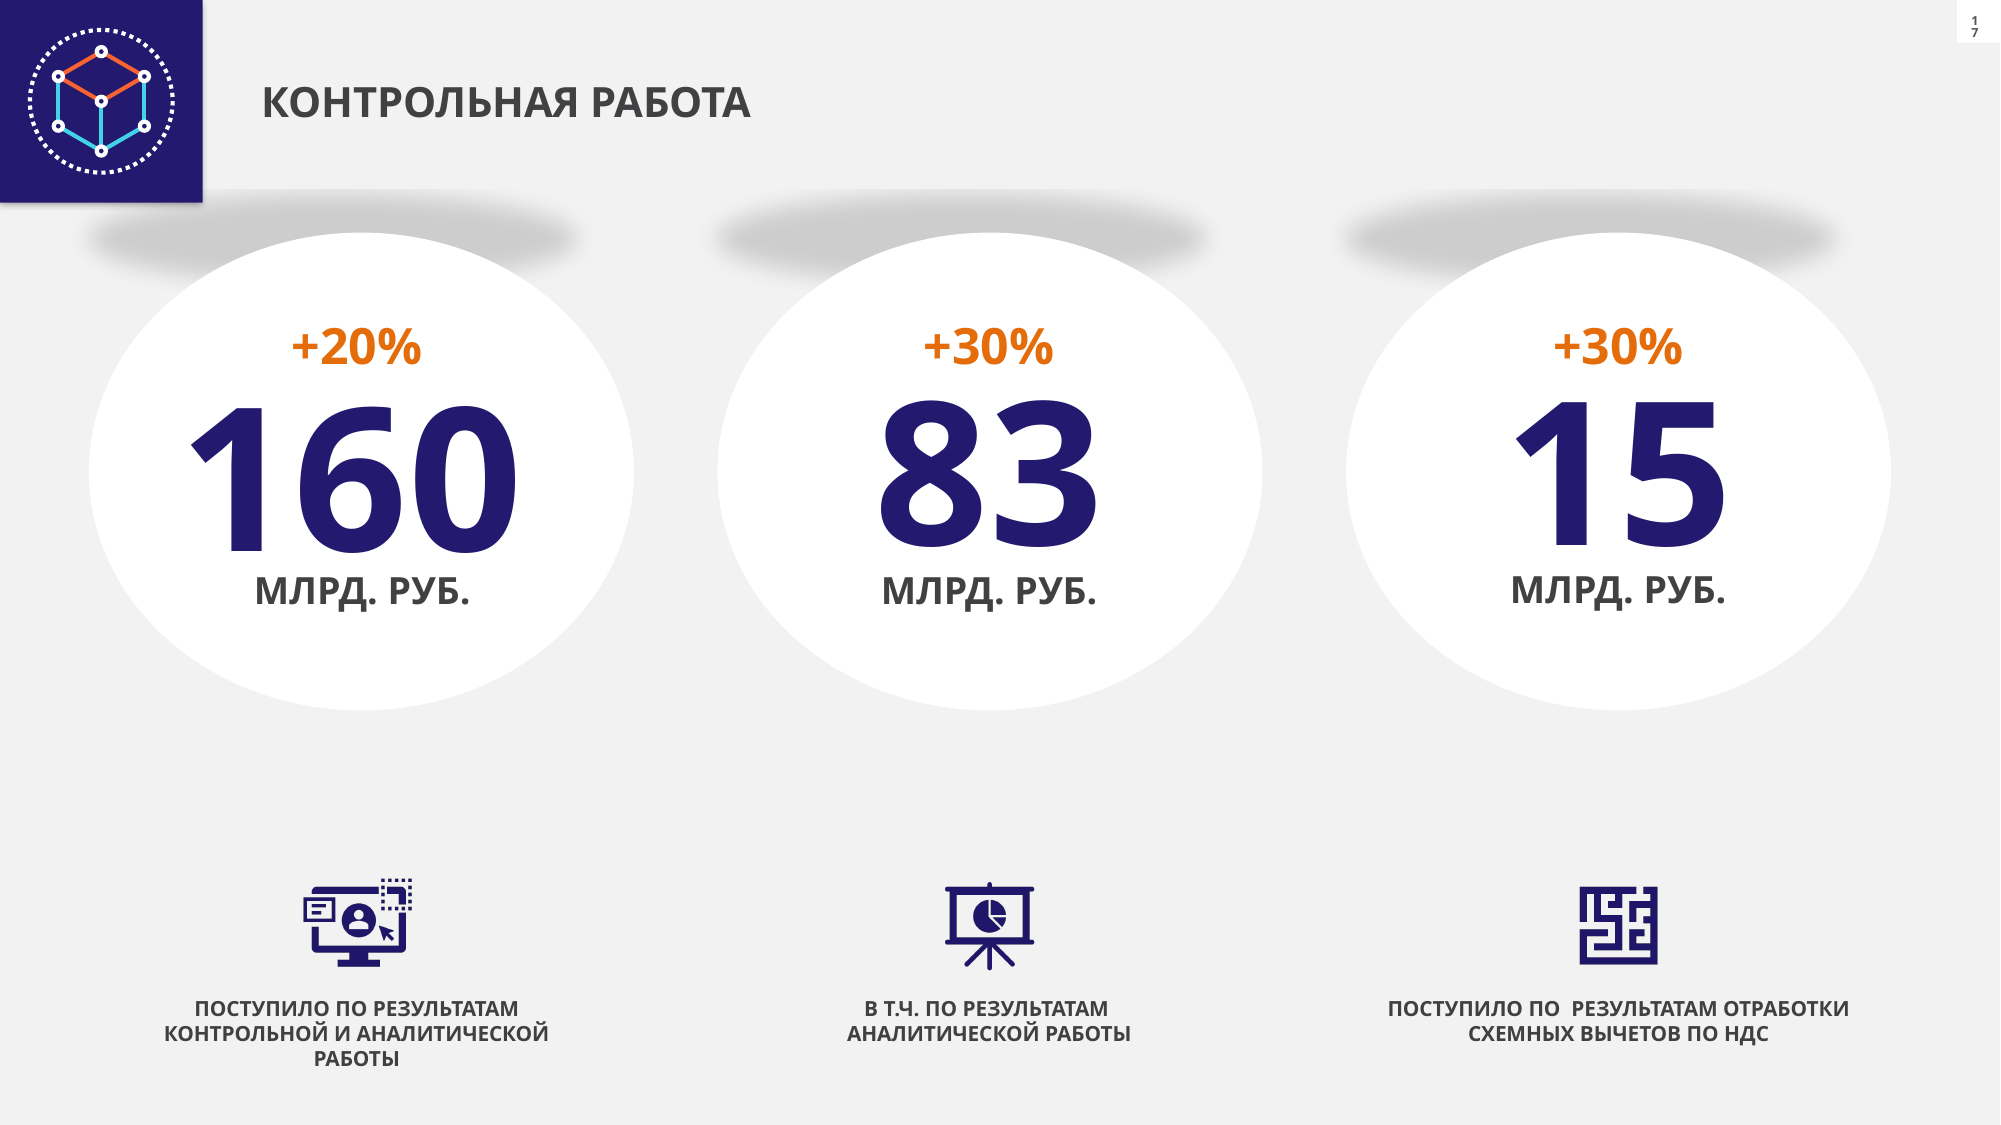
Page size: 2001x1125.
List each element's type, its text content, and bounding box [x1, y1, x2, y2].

text_box +30% [901, 290, 1078, 398]
text_box [1345, 231, 1892, 712]
text_box МЛРД. РУБ. [199, 599, 525, 620]
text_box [27, 27, 175, 175]
text_box [716, 231, 1264, 712]
text_box +30% [1530, 290, 1707, 398]
picture [932, 869, 1046, 983]
text_box В Т.Ч. ПО РЕЗУЛЬТАТАМ АНАЛИТИЧЕСКОЙ РАБОТЫ [769, 987, 1210, 1053]
text_box +20% [269, 290, 445, 398]
picture [1562, 869, 1675, 983]
text_box МЛРД. РУБ. [826, 593, 1152, 620]
text_box ПОСТУПИЛО ПО РЕЗУЛЬТАТАМ КОНТРОЛЬНОЙ И АНАЛИТИЧЕСКОЙ РАБОТЫ [136, 987, 577, 1078]
text_box 15 [1398, 337, 1839, 593]
picture [300, 869, 414, 983]
text_box [88, 231, 635, 712]
text_box МЛРД. РУБ. [1456, 558, 1781, 619]
text_box КОНТРОЛЬНАЯ РАБОТА [261, 0, 1880, 203]
text_box 83 [769, 337, 1210, 593]
text_box 160 [131, 343, 572, 599]
text_box ПОСТУПИЛО ПО РЕЗУЛЬТАТАМ ОТРАБОТКИ СХЕМНЫХ ВЫЧЕТОВ ПО НДС [1365, 987, 1872, 1053]
text_box [0, 0, 203, 203]
